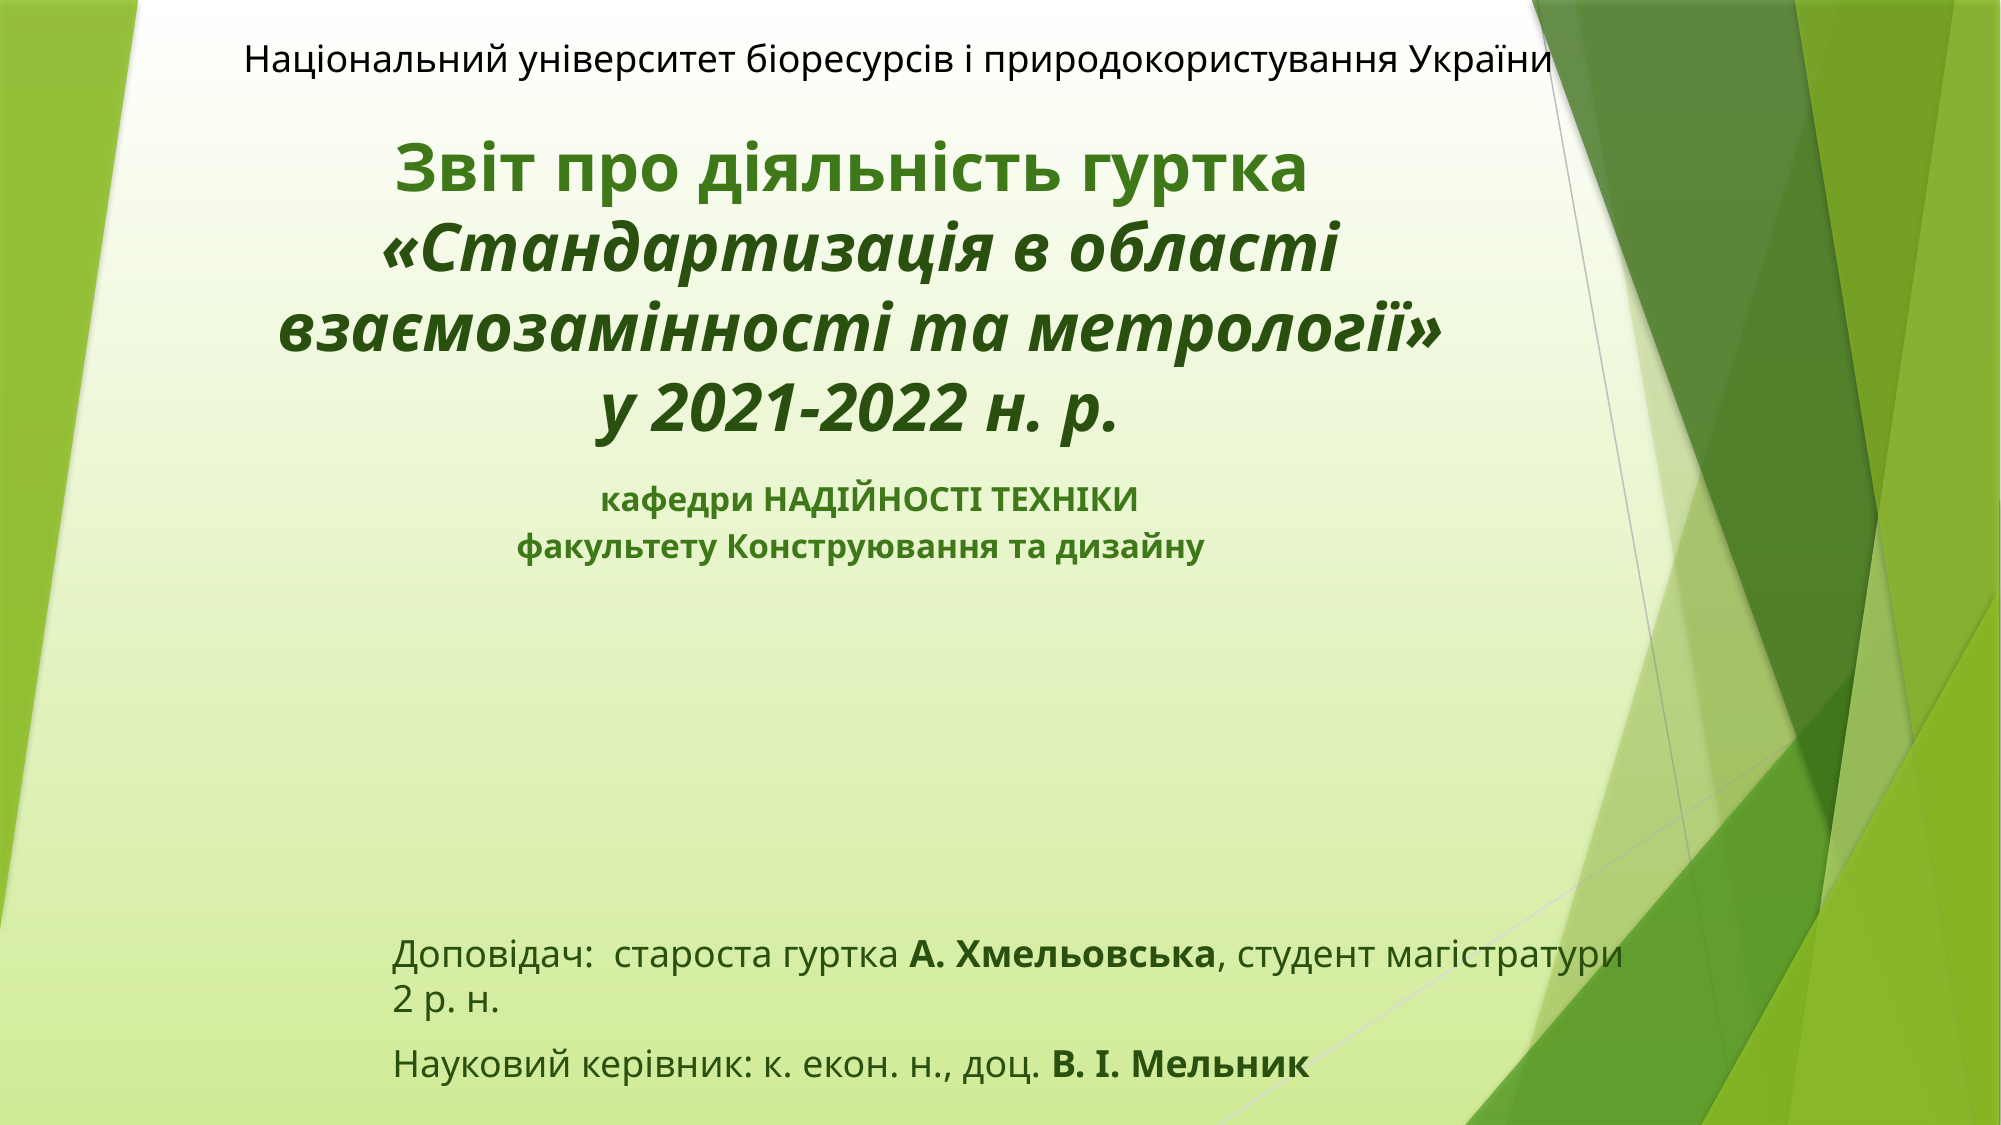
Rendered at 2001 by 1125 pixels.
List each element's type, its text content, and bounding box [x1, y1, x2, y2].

title Звіт про діяльність гуртка «Стандартизація в області взаємозамінності та метрології» у 2021-2022 н. р. кафедри НАДІЙНОСТІ ТЕХНІКИ факультету Конструювання та дизайну [97, 27, 1625, 692]
text_box Національний університет біоресурсів і природокористування України [228, 27, 1570, 88]
subtitle Доповідач: староста гуртка А. Хмельовська, студент магістратури 2 р. н. Науковий керівник: к. екон. н., доц. В. І. Мельник [377, 922, 1652, 1102]
